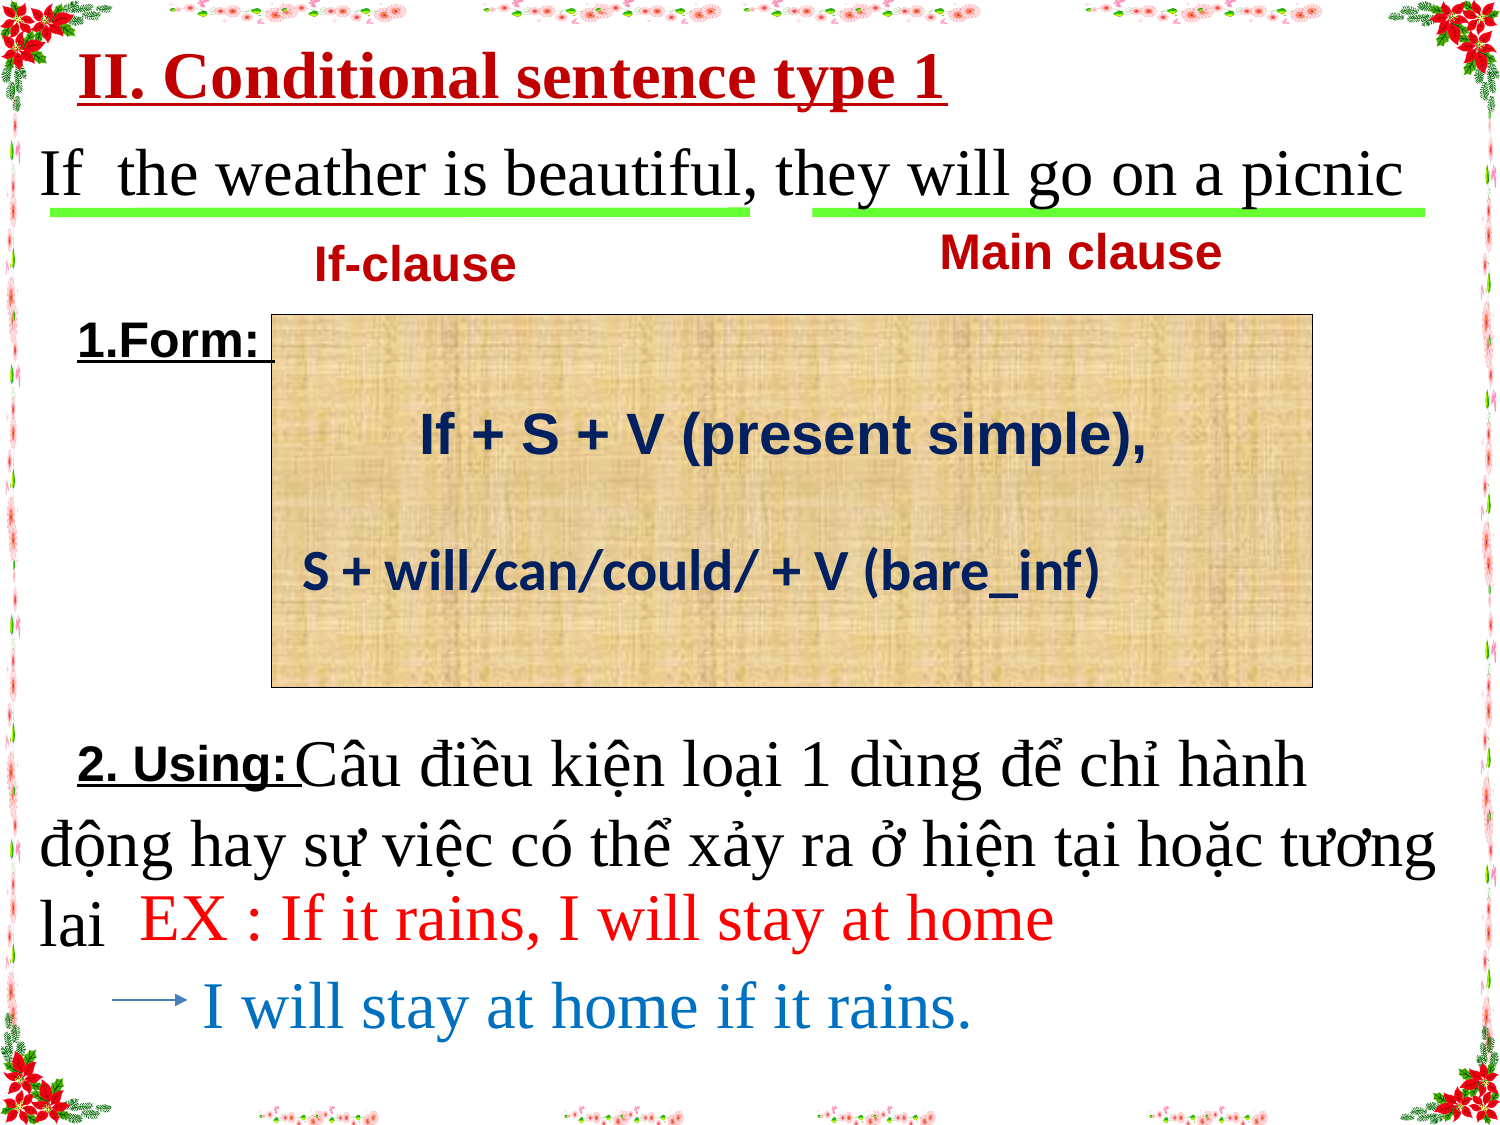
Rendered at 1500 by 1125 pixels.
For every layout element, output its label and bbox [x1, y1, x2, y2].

text_box [0, 0, 1500, 1125]
